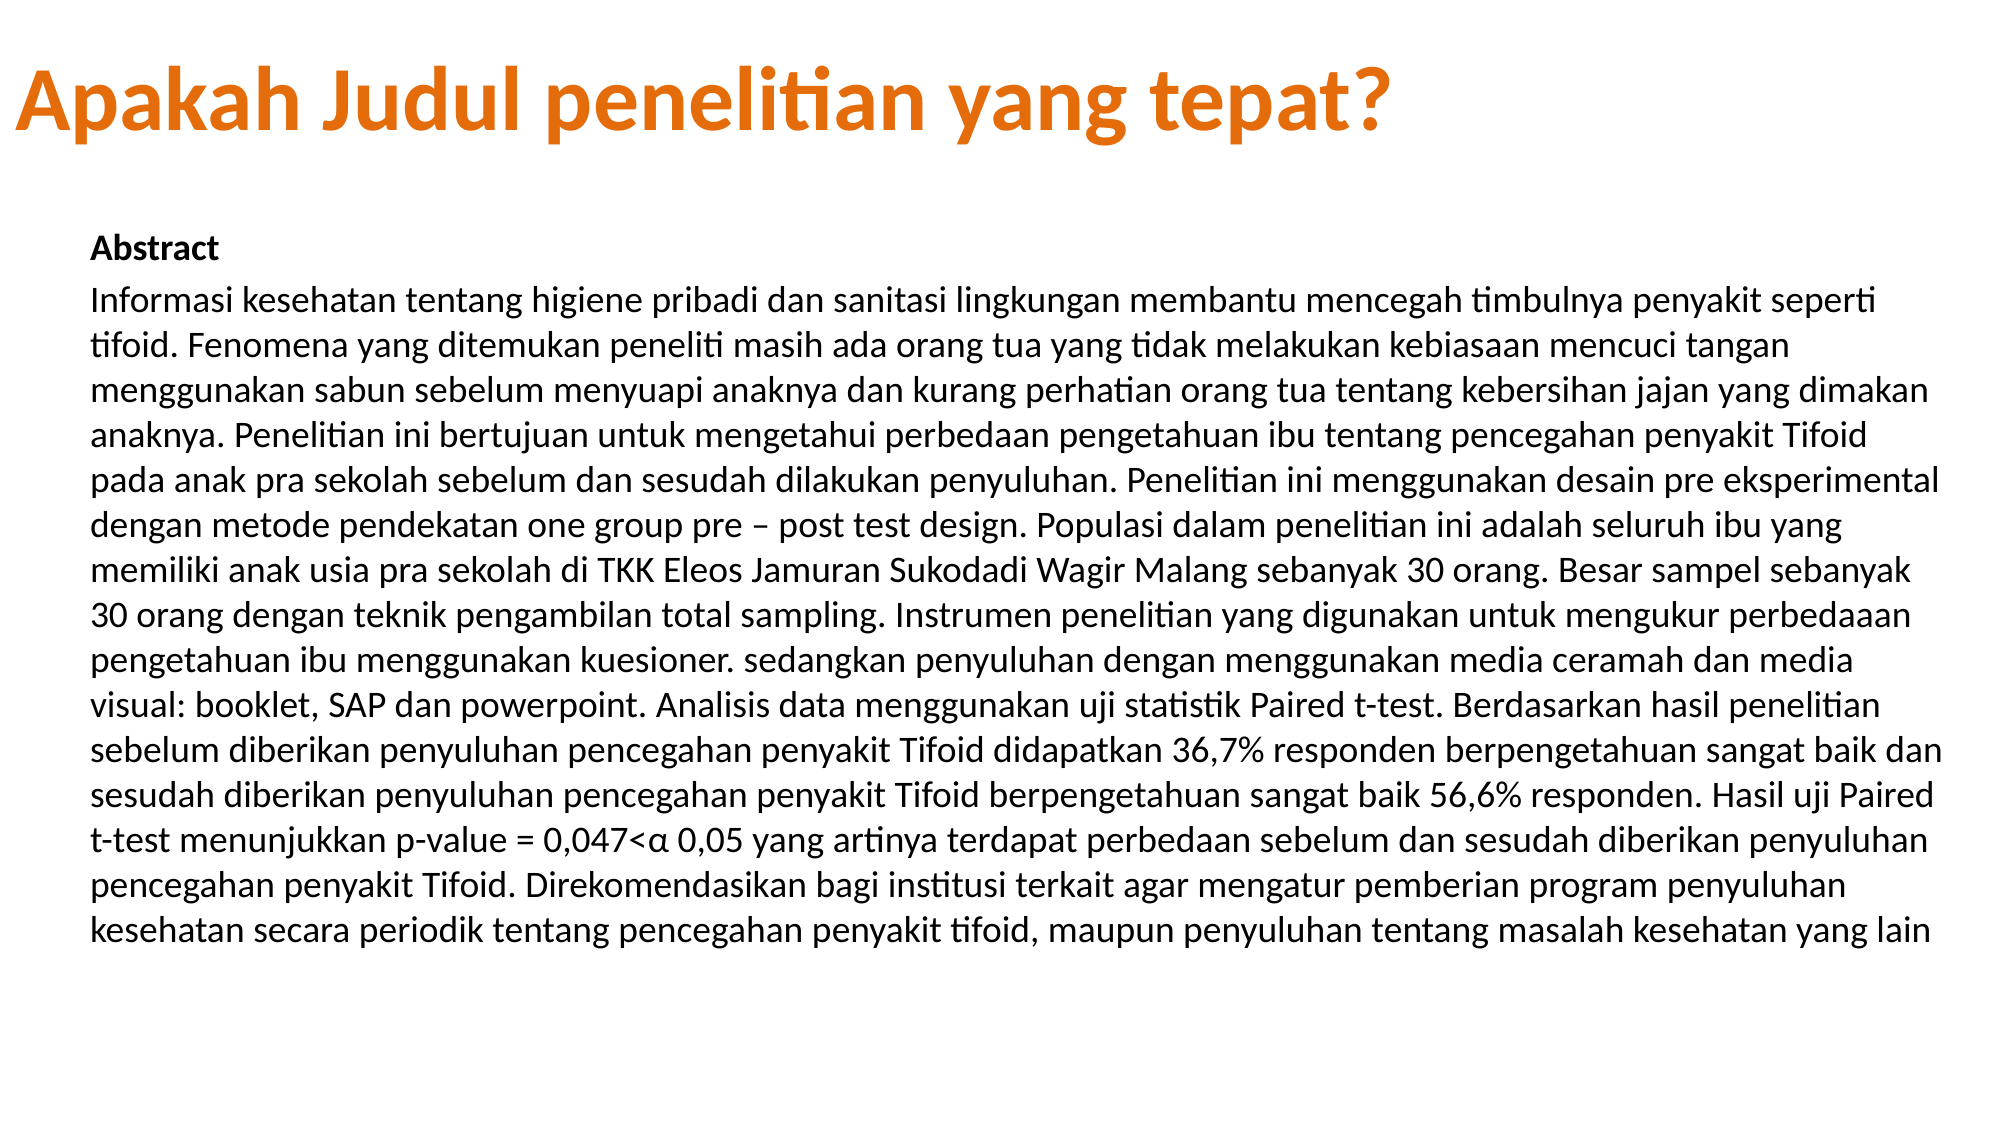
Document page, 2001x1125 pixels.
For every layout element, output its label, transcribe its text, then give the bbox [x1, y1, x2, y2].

title Apakah Judul penelitian yang tepat? [0, 0, 1800, 188]
list Abstract Informasi kesehatan tentang higiene pribadi dan sanitasi lingkungan membantu mencegah timbulnya penyakit seperti tifoid. Fenomena yang ditemukan peneliti masih ada orang tua yang tidak melakukan kebiasaan mencuci tangan menggunakan sabun sebelum menyuapi anaknya dan kurang perhatian orang tua tentang kebersihan jajan yang dimakan anaknya. Penelitian ini bertujuan untuk mengetahui perbedaan pengetahuan ibu tentang pencegahan penyakit Tifoid pada anak pra sekolah sebelum dan sesudah dilakukan penyuluhan. Penelitian ini menggunakan desain pre eksperimental dengan metode pendekatan one group pre – post test design. Populasi dalam penelitian ini adalah seluruh ibu yang memiliki anak usia pra sekolah di TKK Eleos Jamuran Sukodadi Wagir Malang sebanyak 30 orang. Besar sampel sebanyak 30 orang dengan teknik pengambilan total sampling. Instrumen penelitian yang digunakan untuk mengukur perbedaaan pengetahuan ibu menggunakan kuesioner. sedangkan penyuluhan dengan menggunakan media ceramah dan media visual: booklet, SAP dan powerpoint. Analisis data menggunakan uji statistik Paired t-test. Berdasarkan hasil penelitian sebelum diberikan penyuluhan pencegahan penyakit Tifoid didapatkan 36,7% responden berpengetahuan sangat baik dan sesudah diberikan penyuluhan pencegahan penyakit Tifoid berpengetahuan sangat baik 56,6% responden. Hasil uji Paired t-test menunjukkan p-value = 0,047<α 0,05 yang artinya terdapat perbedaan sebelum dan sesudah diberikan penyuluhan pencegahan penyakit Tifoid. Direkomendasikan bagi institusi terkait agar mengatur pemberian program penyuluhan kesehatan secara periodik tentang pencegahan penyakit tifoid, maupun penyuluhan tentang masalah kesehatan yang lain [75, 215, 1963, 1038]
